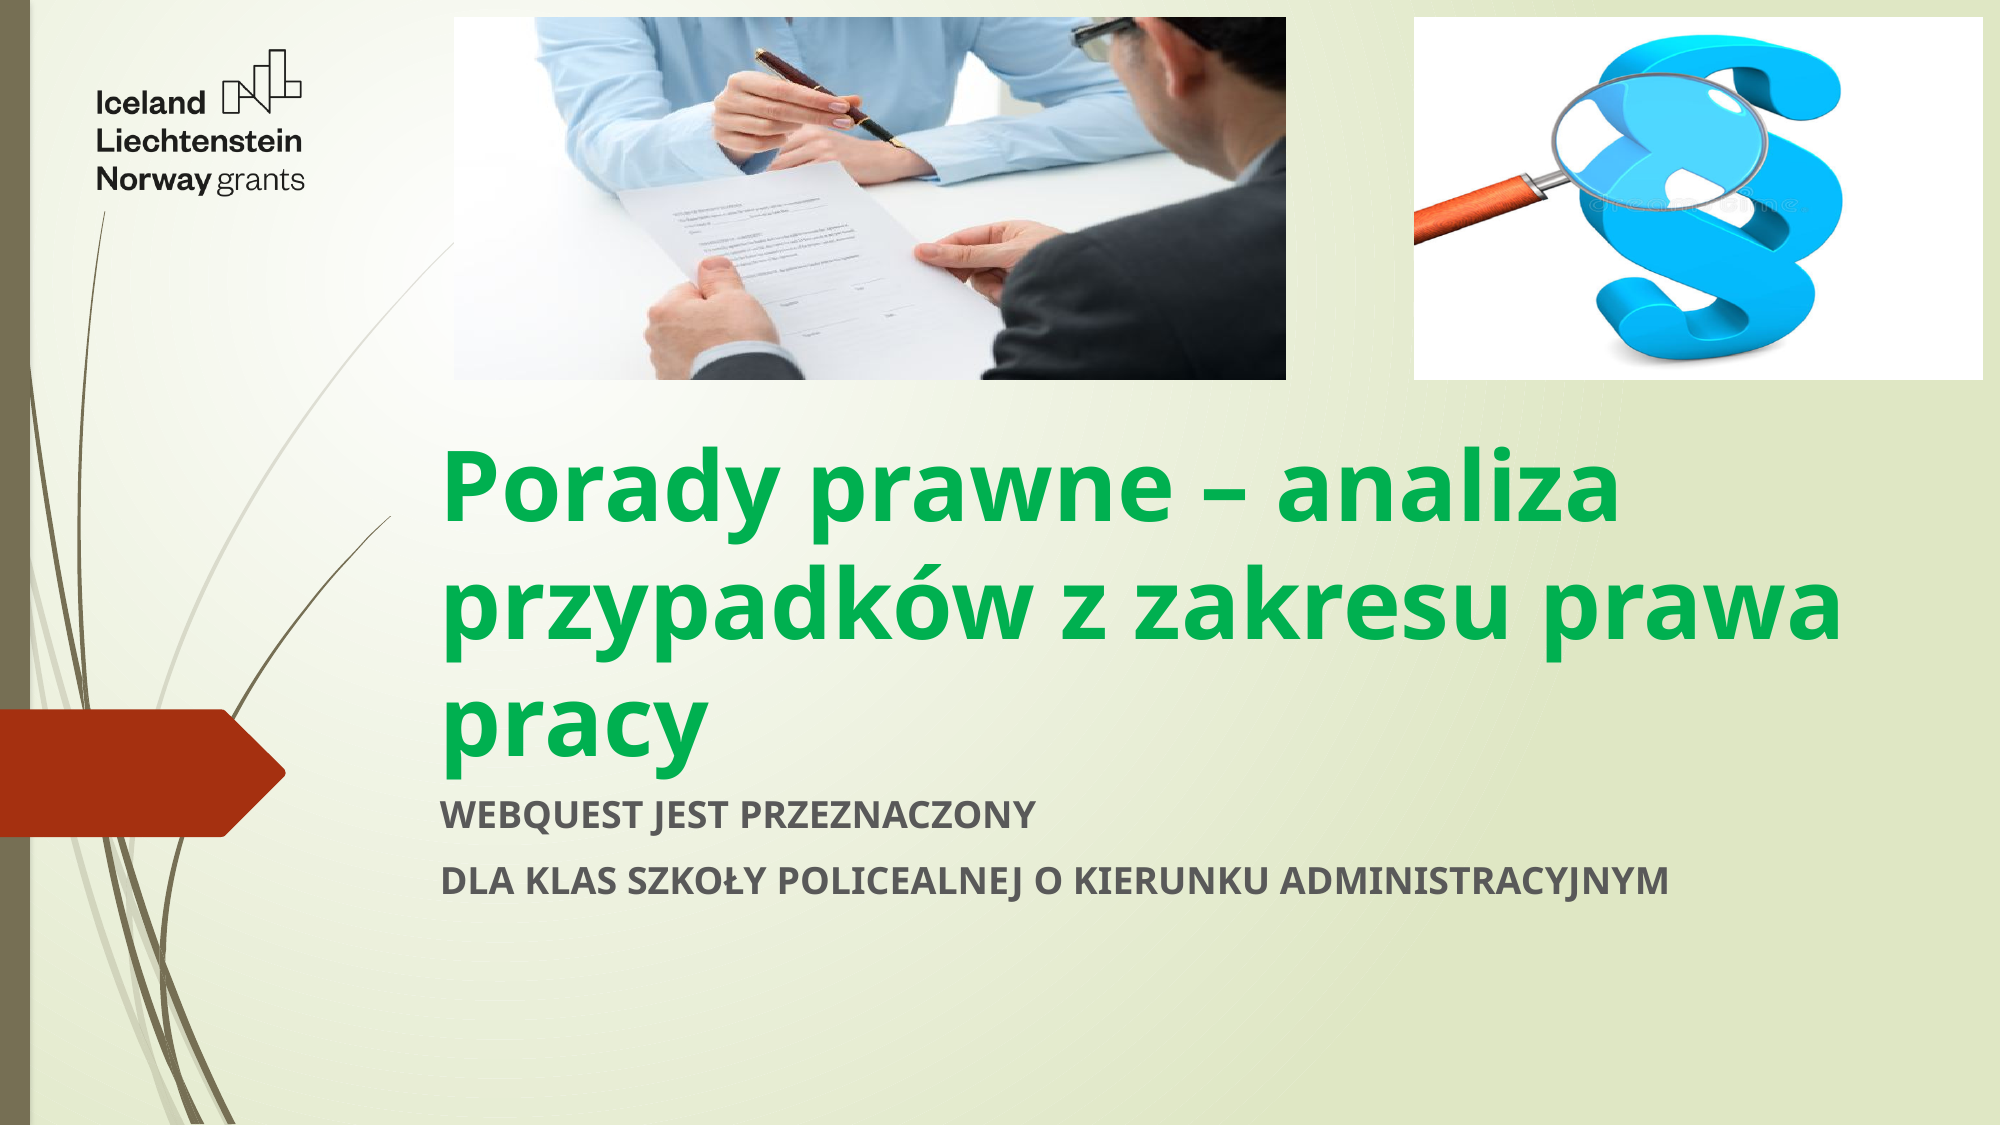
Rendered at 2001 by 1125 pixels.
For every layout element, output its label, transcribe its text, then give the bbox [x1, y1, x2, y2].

picture [1413, 17, 1983, 380]
subtitle WEBQUEST JEST PRZEZNACZONY DLA KLAS SZKOŁY POLICEALNEJ O KIERUNKU ADMINISTRACYJNYM [424, 783, 1888, 969]
picture [94, 49, 306, 197]
title Porady prawne – analiza przypadków z zakresu prawa pracy [424, 412, 1888, 783]
picture [454, 17, 1286, 380]
